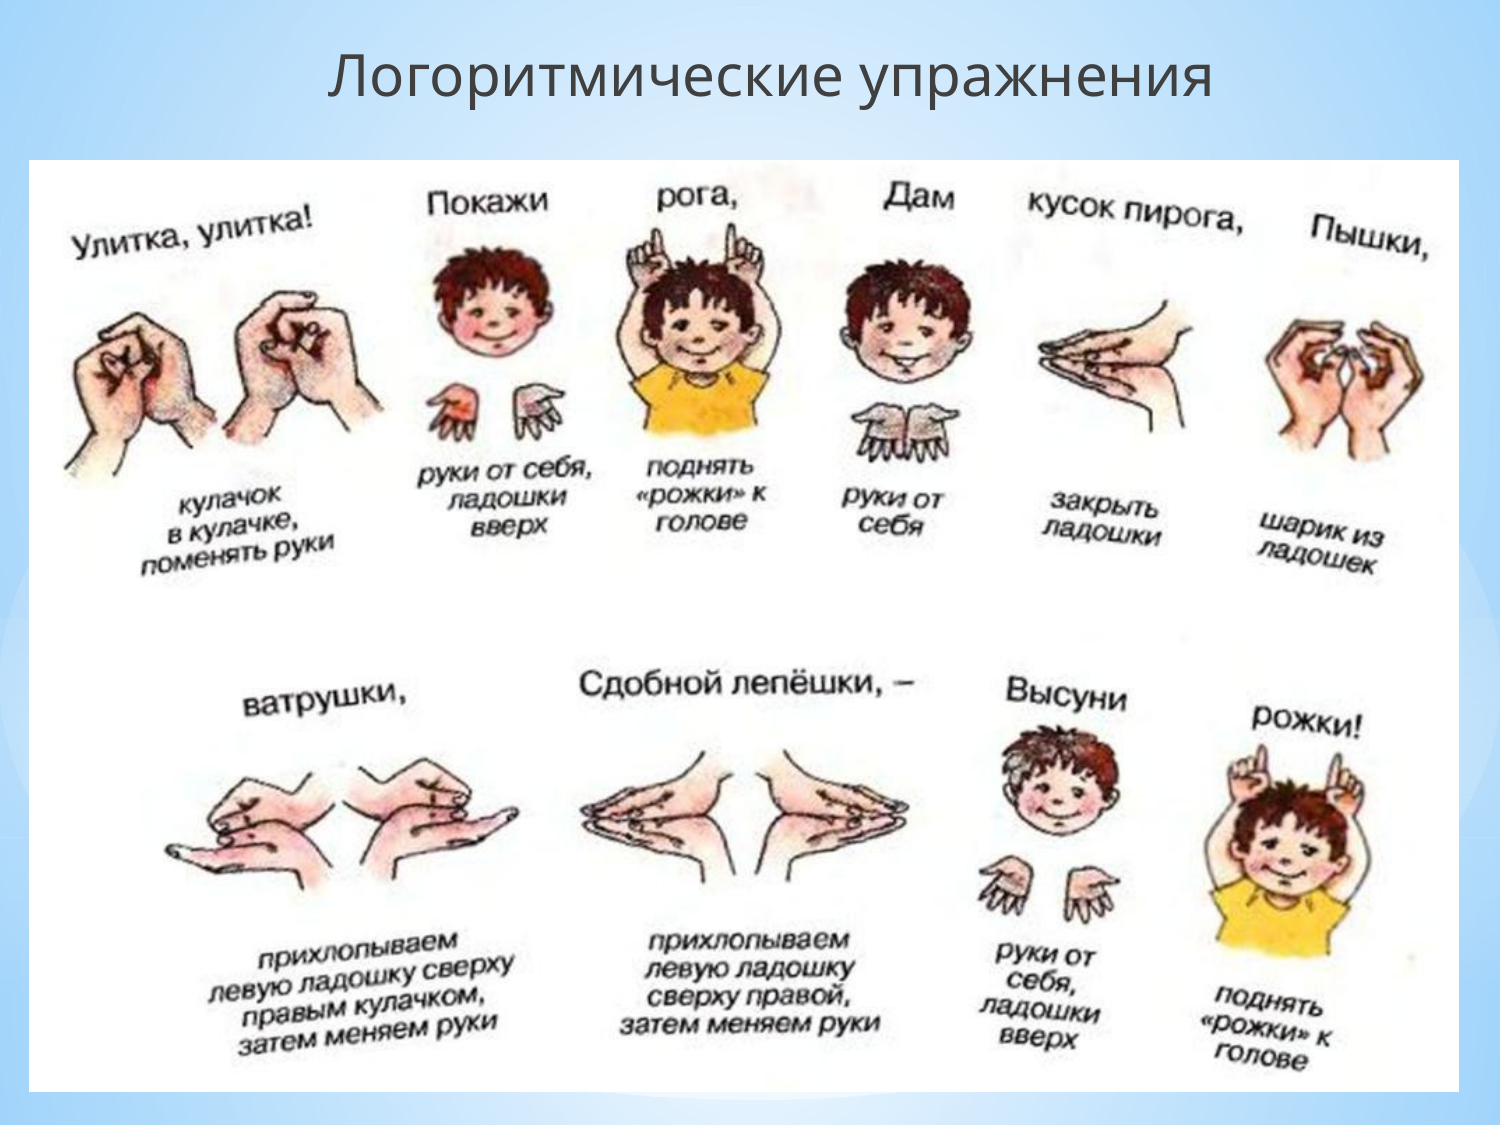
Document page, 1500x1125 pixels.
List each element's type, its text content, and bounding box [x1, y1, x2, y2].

picture [29, 160, 1459, 1092]
list Логоритмические упражнения [64, 30, 1459, 160]
